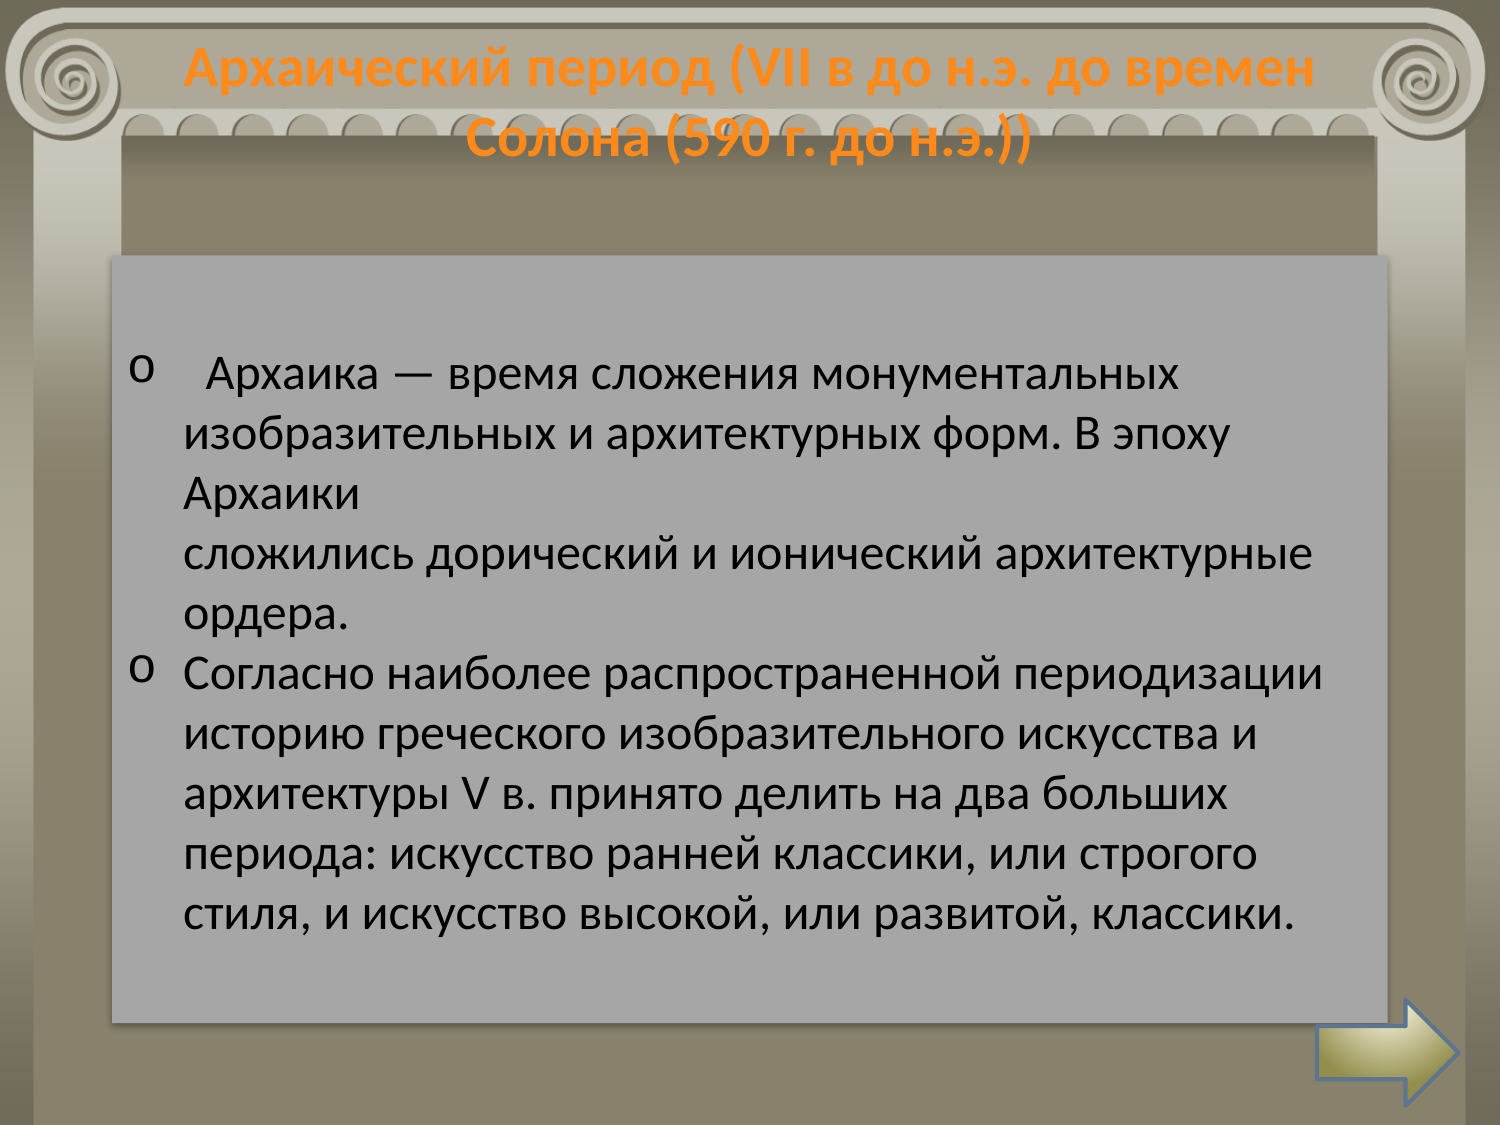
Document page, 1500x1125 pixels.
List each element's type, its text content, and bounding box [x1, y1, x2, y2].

picture [0, 0, 1500, 1125]
title Архаический период (VII в до н.э. до времен Солона (590 г. до н.э.)) [75, 4, 1425, 192]
text_box Архаика — время сложения монументальных изобразительных и архитектурных форм. В эпоху Архаики сложились дорический и ионический архитектурные ордера. Согласно наиболее распространенной периодизации историю греческого изобразительного искусства и архитектуры V в. принято делить на два больших периода: искусство ранней классики, или строгого стиля, и искусство высокой, или развитой, классики. [112, 255, 1388, 1024]
text_box [1314, 997, 1461, 1108]
